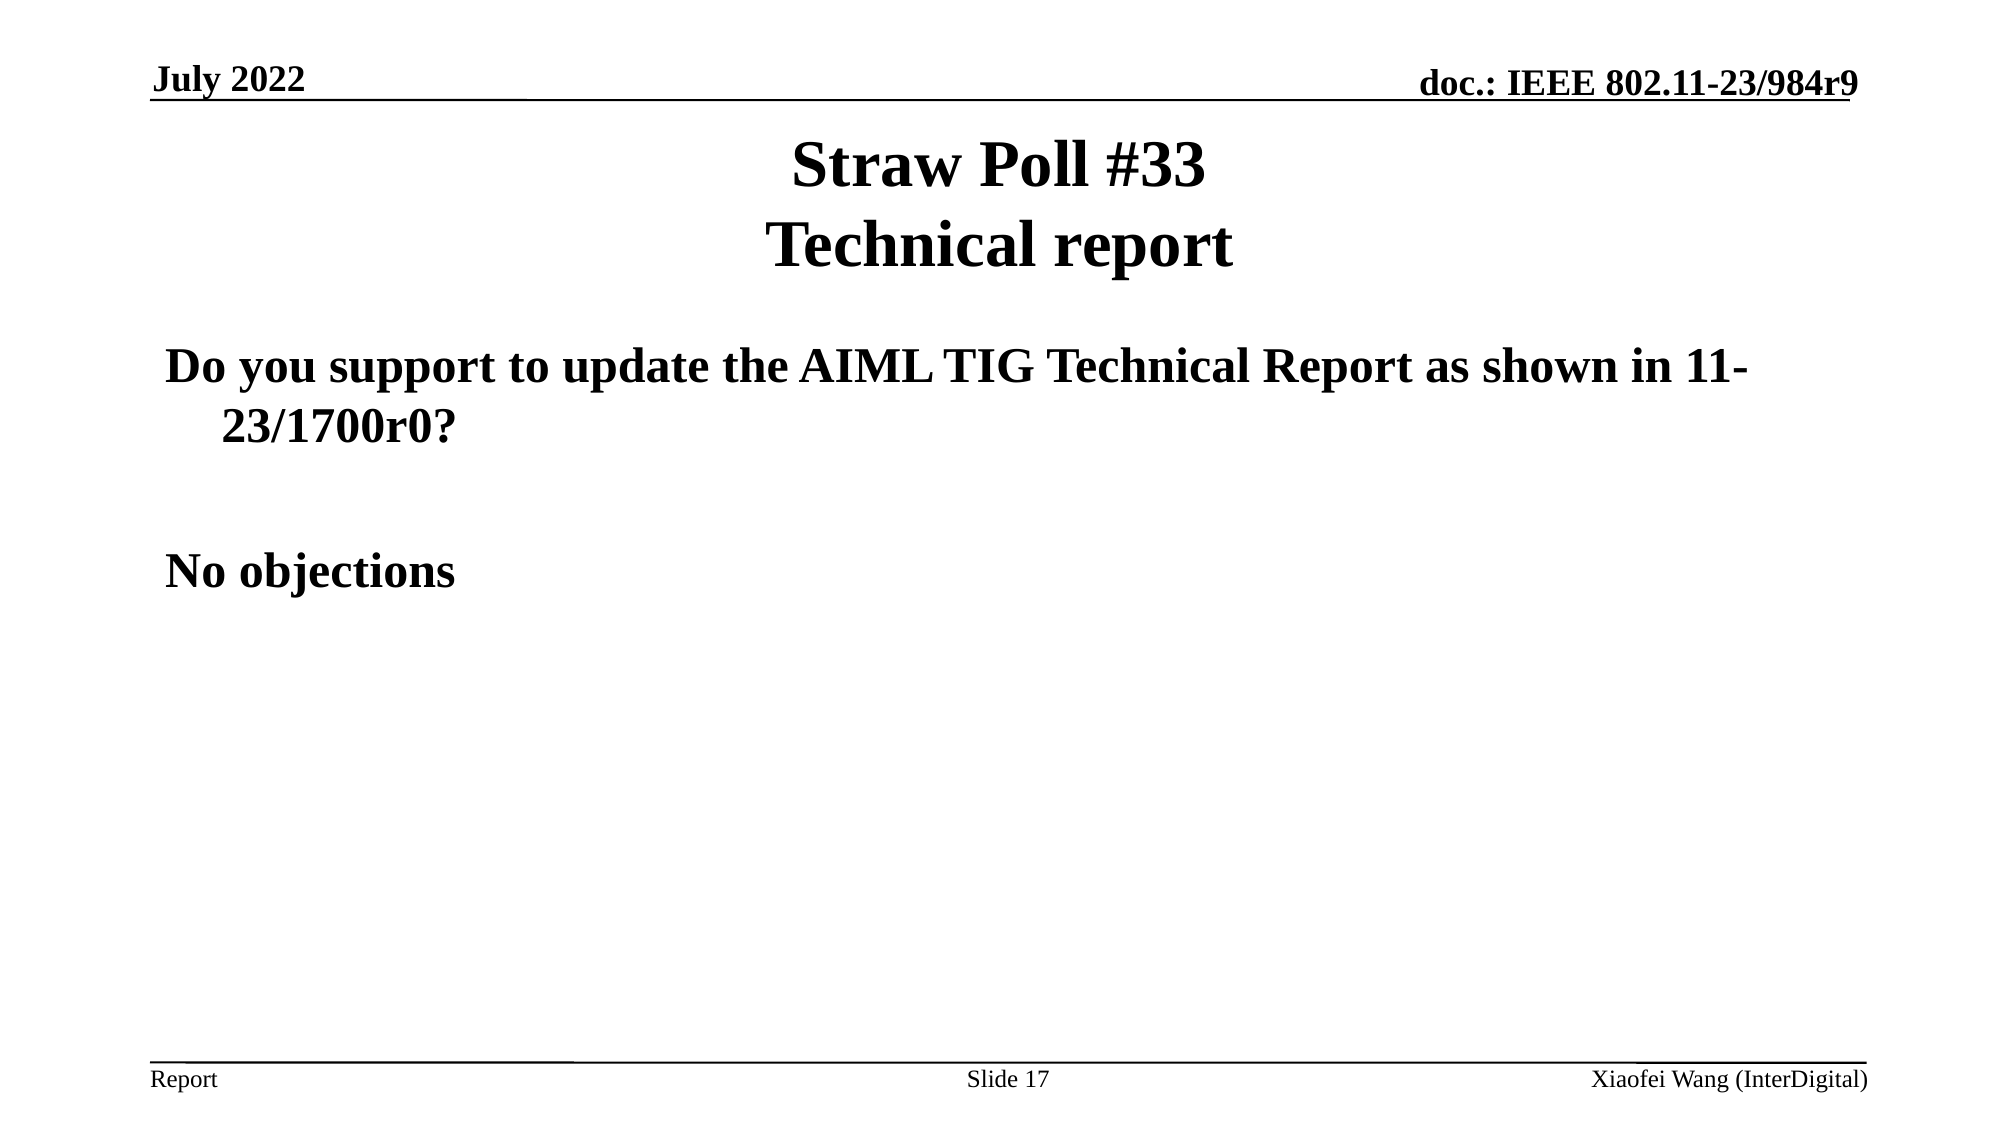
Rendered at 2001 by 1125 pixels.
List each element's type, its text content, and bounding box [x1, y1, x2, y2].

slide_number Slide 17 [950, 1061, 1067, 1123]
footer Xiaofei Wang (InterDigital) [1171, 1061, 1869, 1093]
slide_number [152, 54, 563, 100]
list Do you support to update the AIML TIG Technical Report as shown in 11-23/1700r0? No objections [149, 324, 1850, 1000]
title Straw Poll #33 Technical report [149, 112, 1850, 288]
